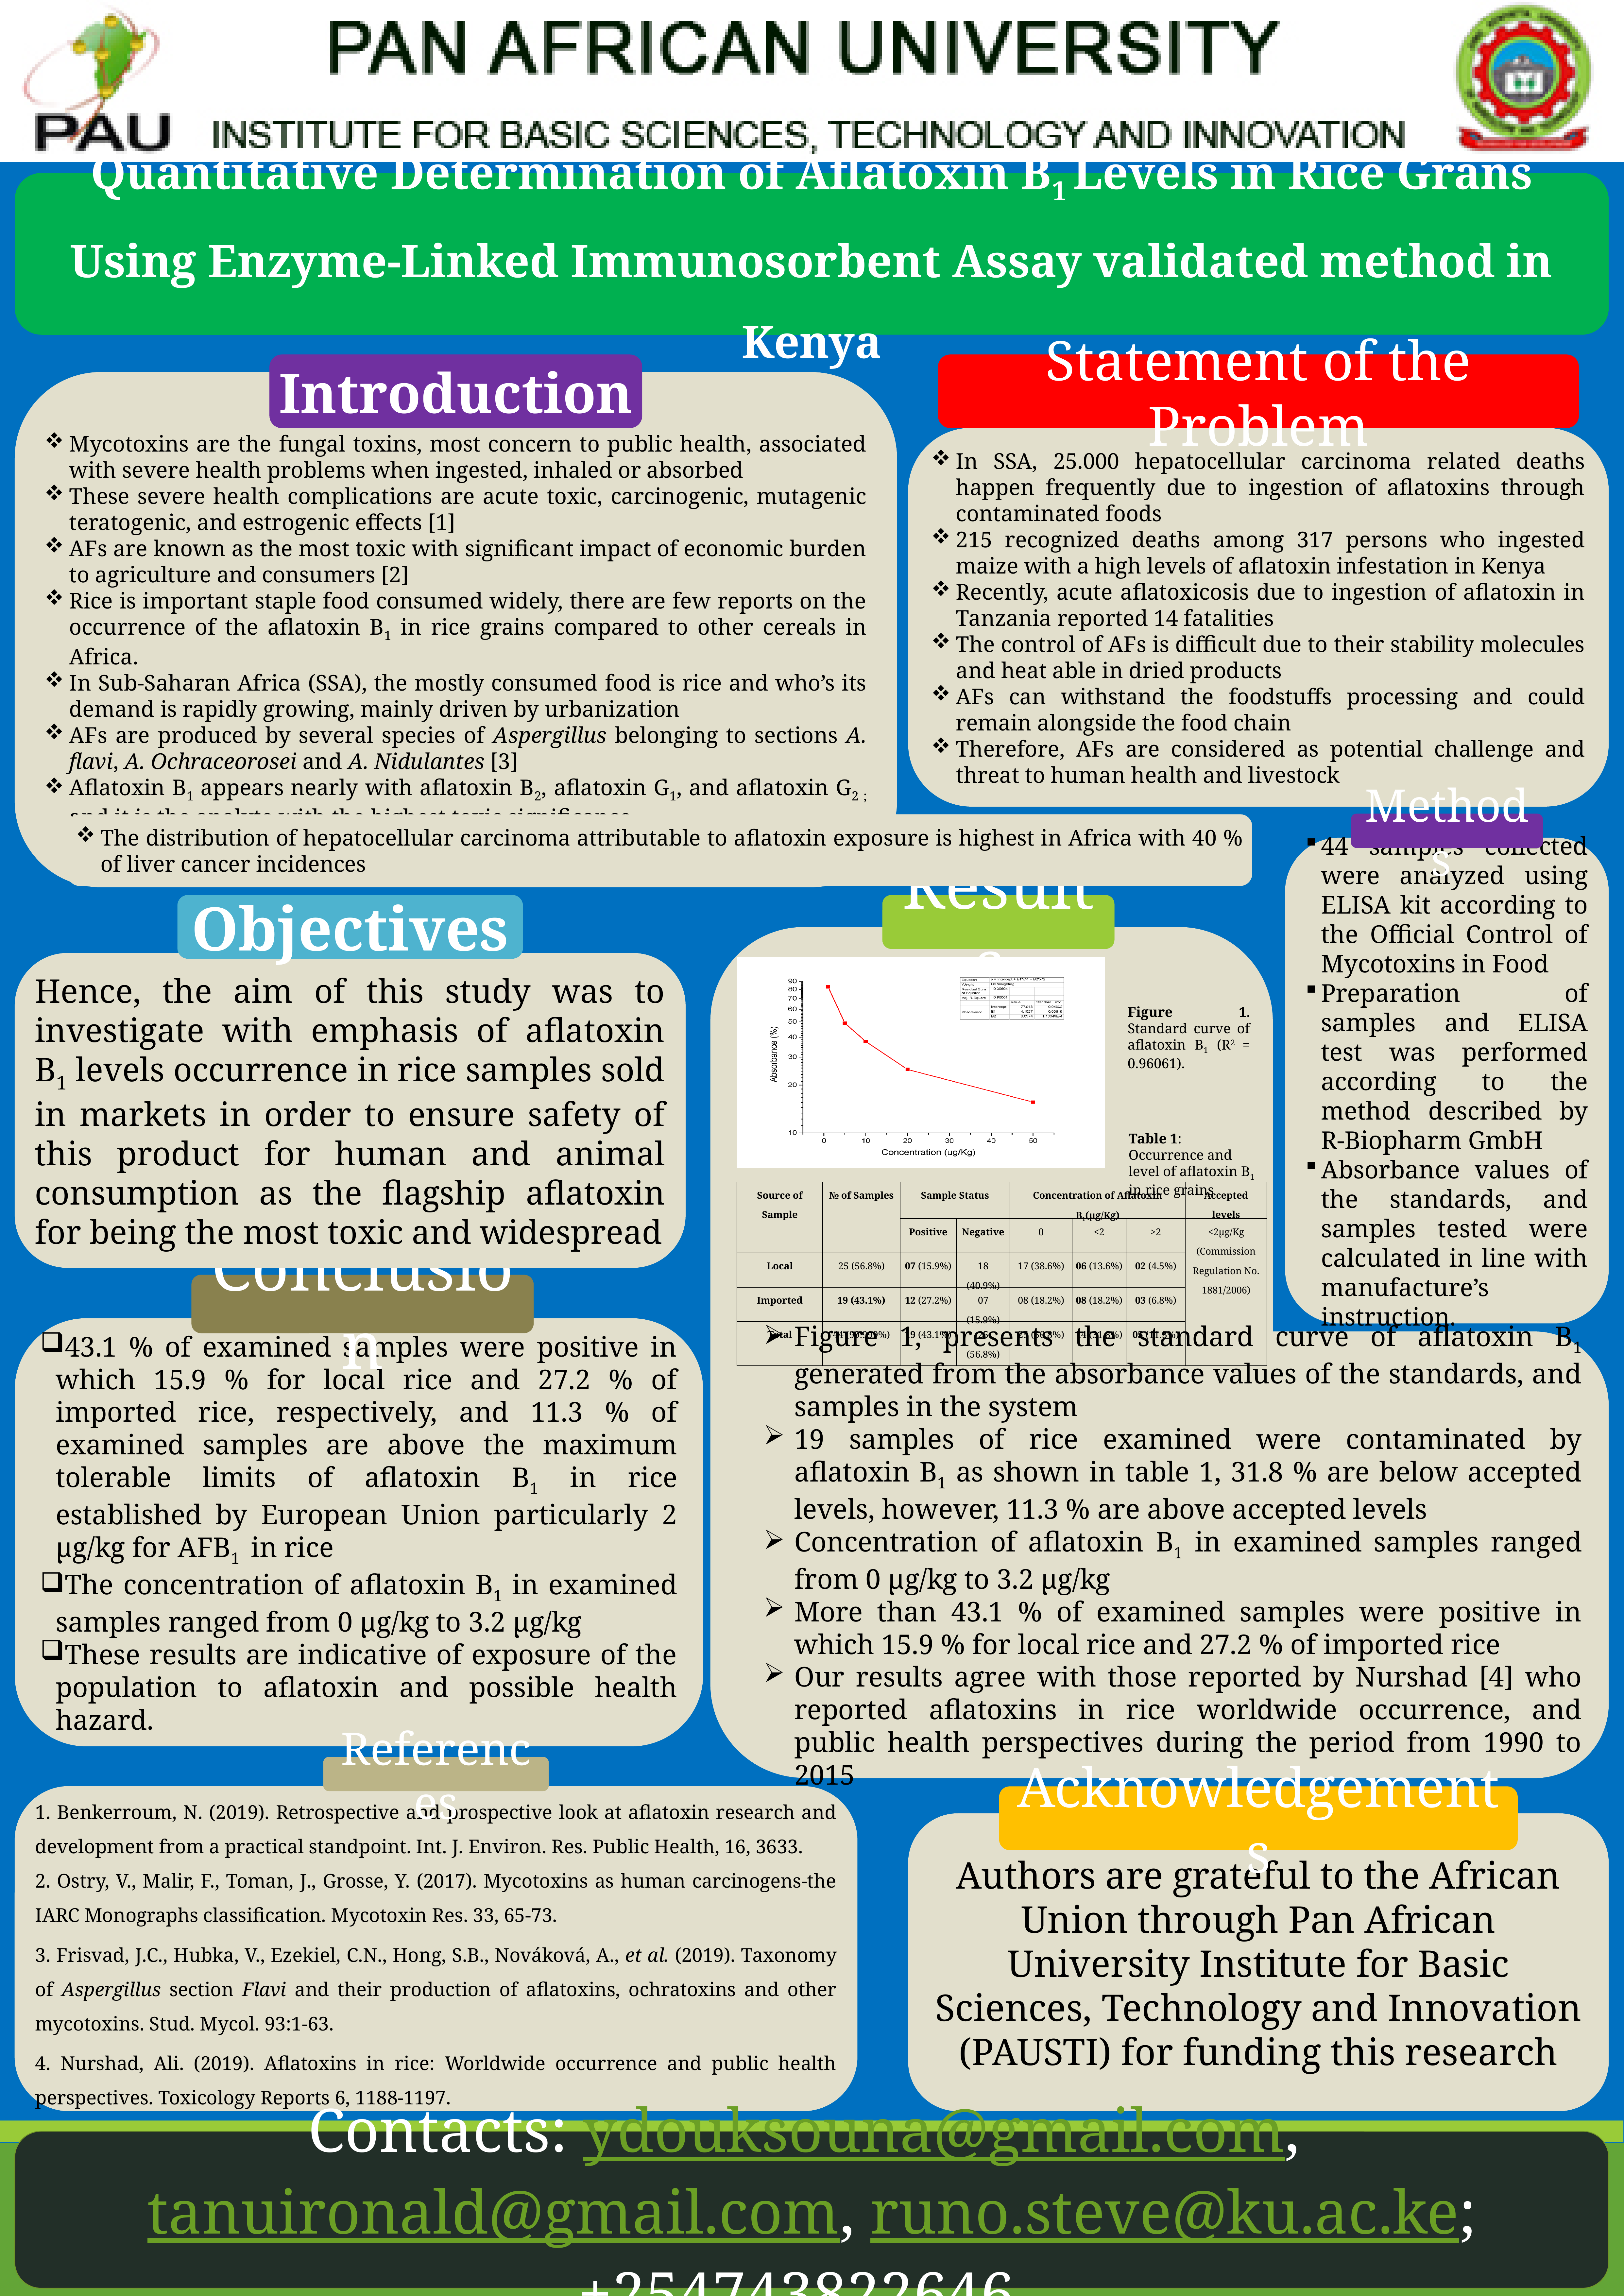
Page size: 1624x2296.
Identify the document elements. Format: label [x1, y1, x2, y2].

text_box [0, 0, 1624, 2288]
